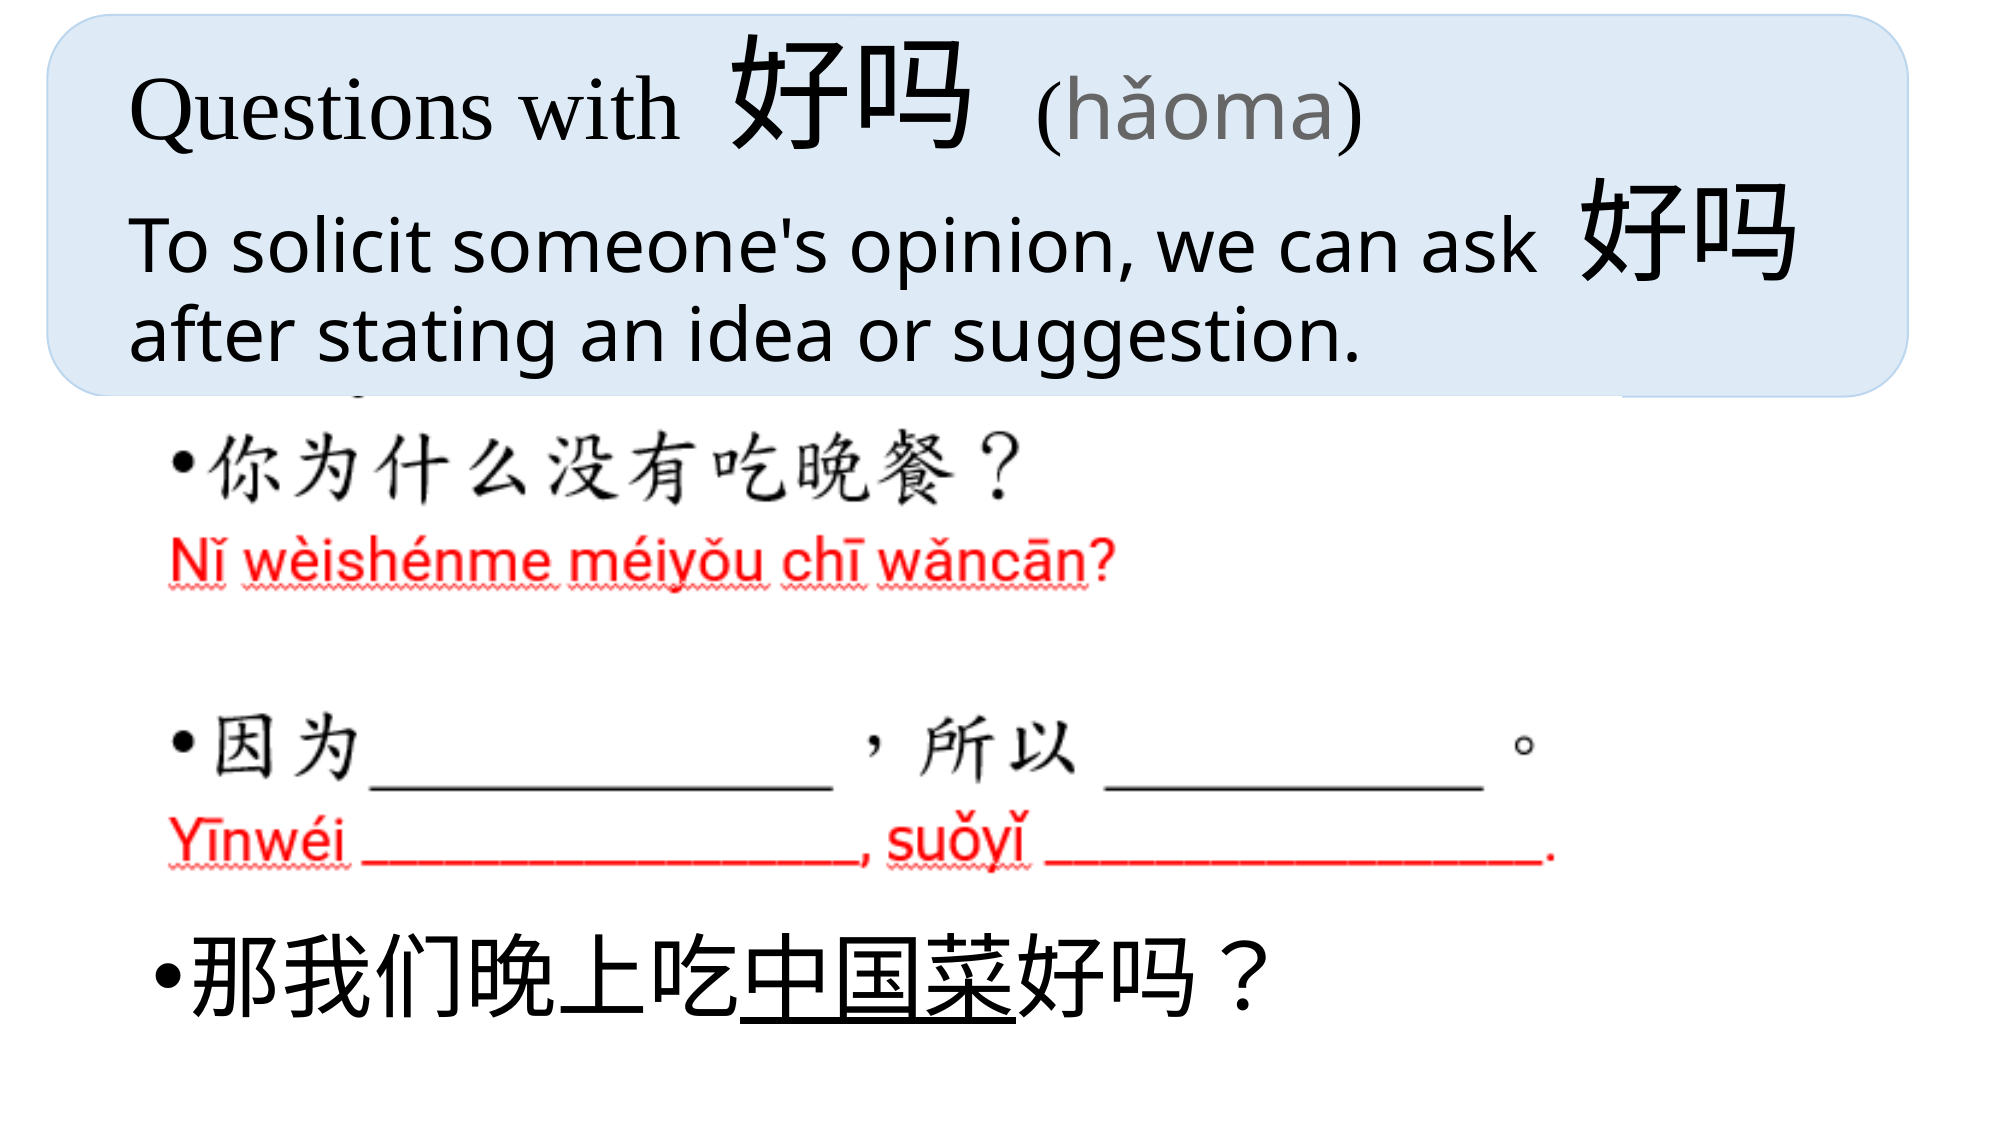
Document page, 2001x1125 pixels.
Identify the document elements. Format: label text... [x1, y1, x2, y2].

text_box 那我们晚上吃中国菜好吗？ [137, 923, 1863, 1077]
title Questions with 好吗 (hǎoma) [113, 0, 1839, 168]
picture [92, 396, 1622, 888]
text_box [46, 13, 1909, 398]
list To solicit someone's opinion, we can ask 好吗 after stating an idea or suggestion. [113, 168, 1839, 386]
